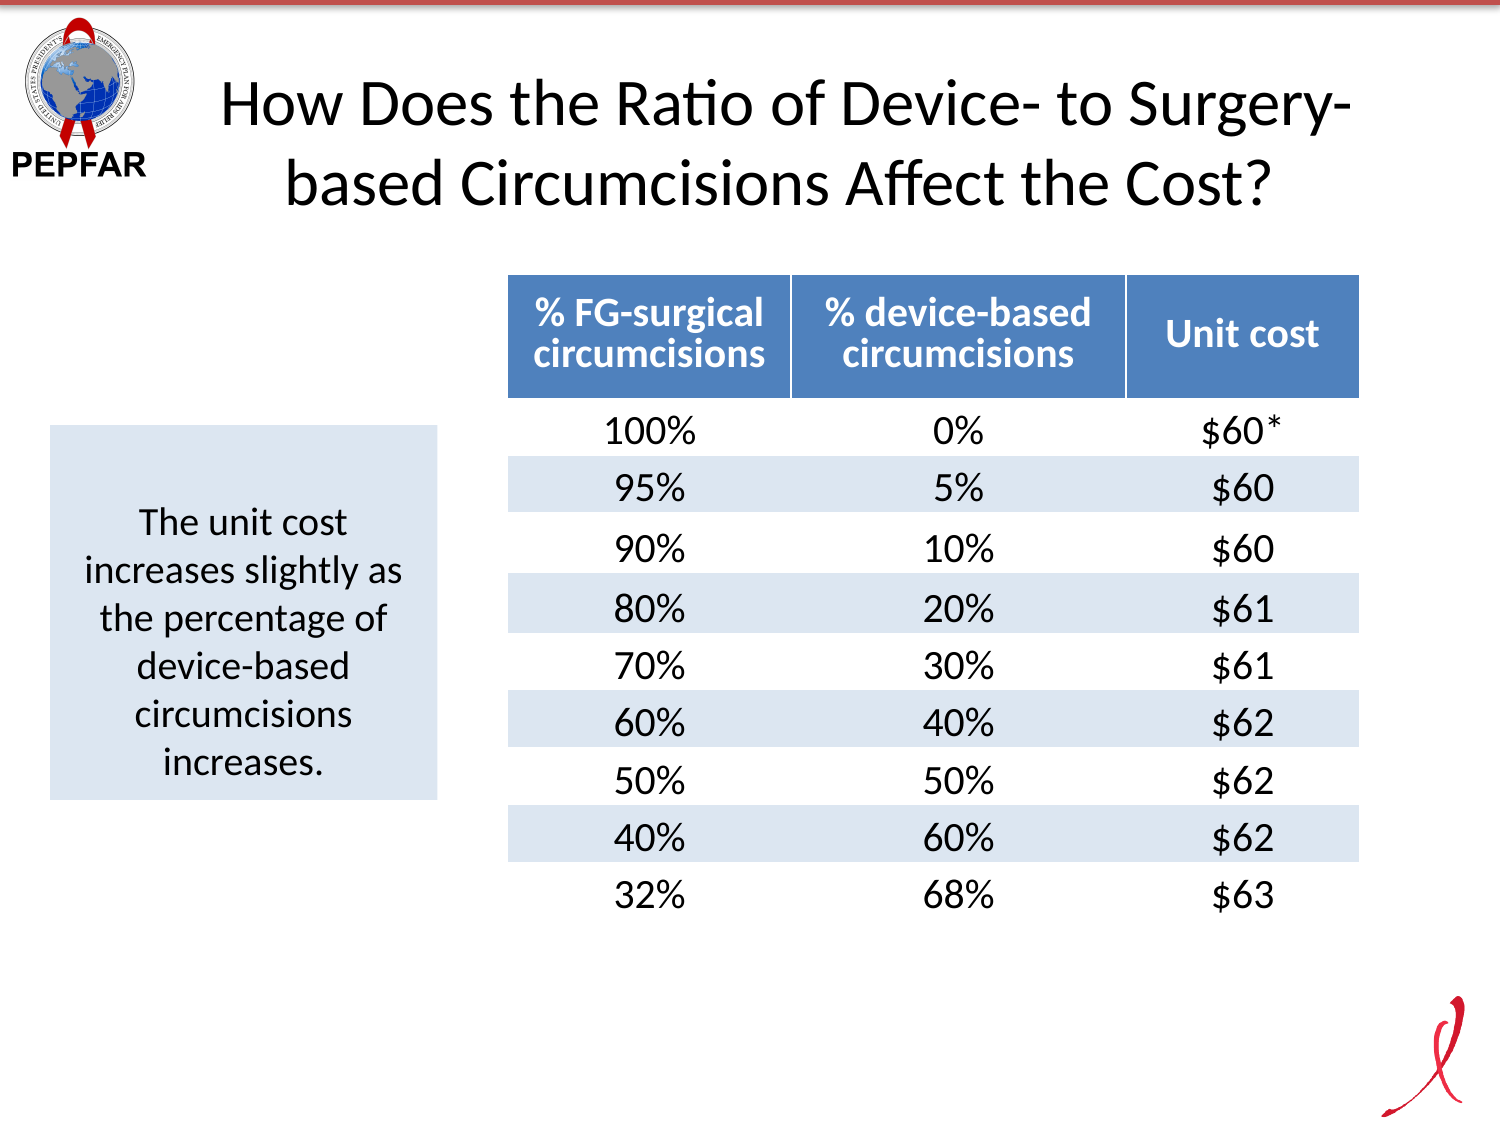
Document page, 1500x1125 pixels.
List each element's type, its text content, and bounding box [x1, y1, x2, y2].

table_cell 20% [791, 573, 1126, 633]
table_cell 40% [508, 805, 791, 862]
table_cell $60 [1126, 512, 1359, 573]
title How Does the Ratio of Device- to Surgery-based Circumcisions Affect the Cost? [150, 45, 1425, 233]
table_header Unit cost [1127, 275, 1359, 398]
table_cell $60 [1126, 456, 1359, 512]
table_cell 100% [508, 398, 791, 456]
table_cell 30% [791, 633, 1126, 690]
table_cell 50% [791, 747, 1126, 805]
table_header % device-based circumcisions [792, 275, 1125, 398]
table_cell 0% [791, 398, 1126, 456]
table_cell 80% [508, 573, 791, 633]
table_cell 60% [508, 690, 791, 747]
table_cell $61 [1126, 633, 1359, 690]
table_cell $62 [1126, 805, 1359, 862]
table_header % FG-surgical circumcisions [508, 275, 790, 398]
table_cell $63 [1126, 862, 1359, 919]
table_cell 40% [791, 690, 1126, 747]
table_cell $61 [1126, 573, 1359, 633]
list The unit cost increases slightly as the percentage of device-based circumcisions increases. [50, 425, 438, 800]
table_cell 70% [508, 633, 791, 690]
picture [1374, 987, 1489, 1125]
table_cell $62 [1126, 747, 1359, 805]
table_cell $62 [1126, 690, 1359, 747]
table_cell 32% [508, 862, 791, 919]
table_cell 5% [791, 456, 1126, 512]
table_cell 50% [508, 747, 791, 805]
table_cell 68% [791, 862, 1126, 919]
picture [10, 12, 150, 181]
table_cell 90% [508, 512, 791, 573]
table_cell 60% [791, 805, 1126, 862]
table_cell $60* [1126, 398, 1359, 456]
table_cell 95% [508, 456, 791, 512]
table_cell 10% [791, 512, 1126, 573]
